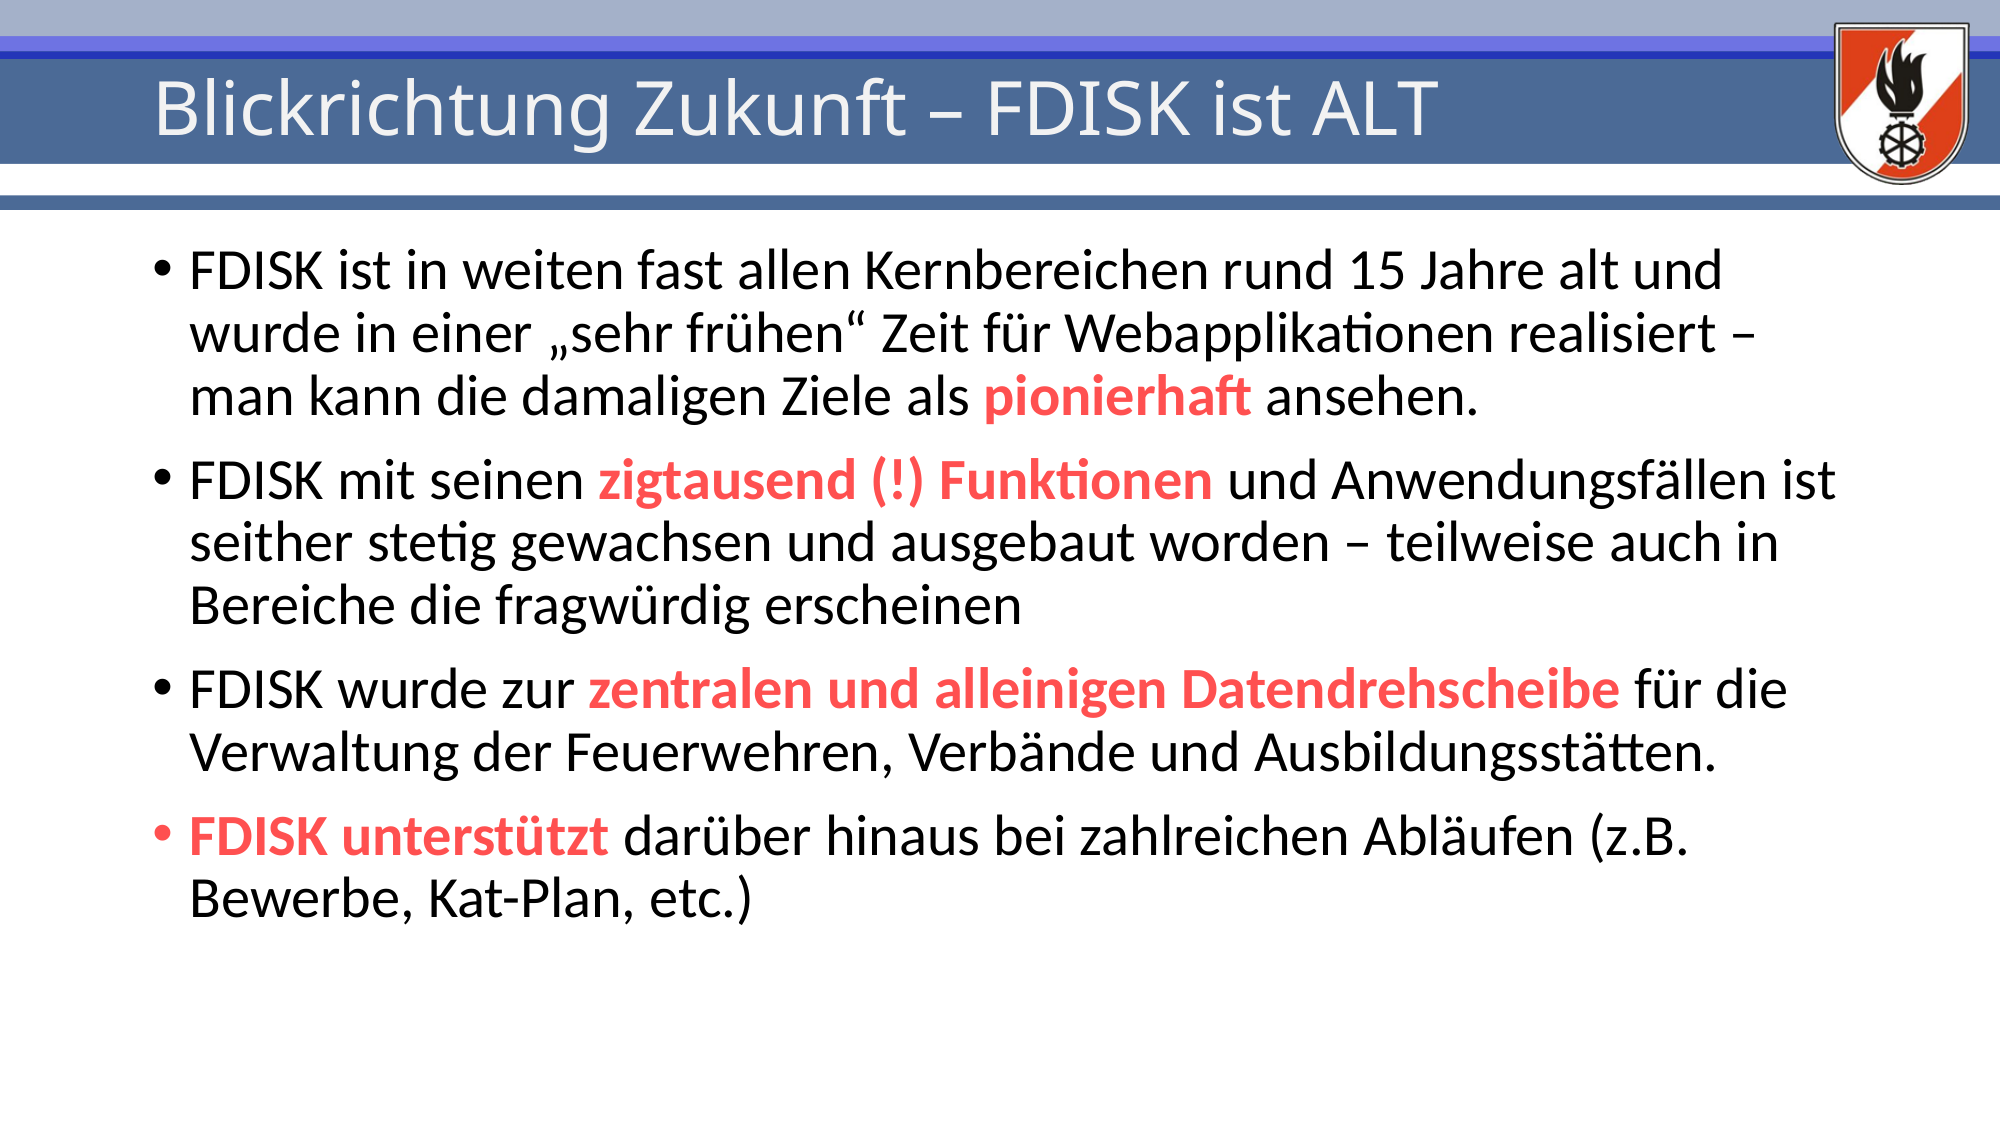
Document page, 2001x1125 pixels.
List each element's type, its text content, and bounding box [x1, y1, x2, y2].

picture [1833, 22, 1970, 185]
title Blickrichtung Zukunft – FDISK ist ALT [137, 75, 1764, 147]
list FDISK ist in weiten fast allen Kernbereichen rund 15 Jahre alt und wurde in einer „sehr frühen“ Zeit für Webapplikationen realisiert – man kann die damaligen Ziele als pionierhaft ansehen. FDISK mit seinen zigtausend (!) Funktionen und Anwendungsfällen ist seither stetig gewachsen und ausgebaut worden – teilweise auch in Bereiche die fragwürdig erscheinen FDISK wurde zur zentralen und alleinigen Datendrehscheibe für die Verwaltung der Feuerwehren, Verbände und Ausbildungsstätten. FDISK unterstützt darüber hinaus bei zahlreichen Abläufen (z.B. Bewerbe, Kat-Plan, etc.) [137, 232, 1863, 1099]
